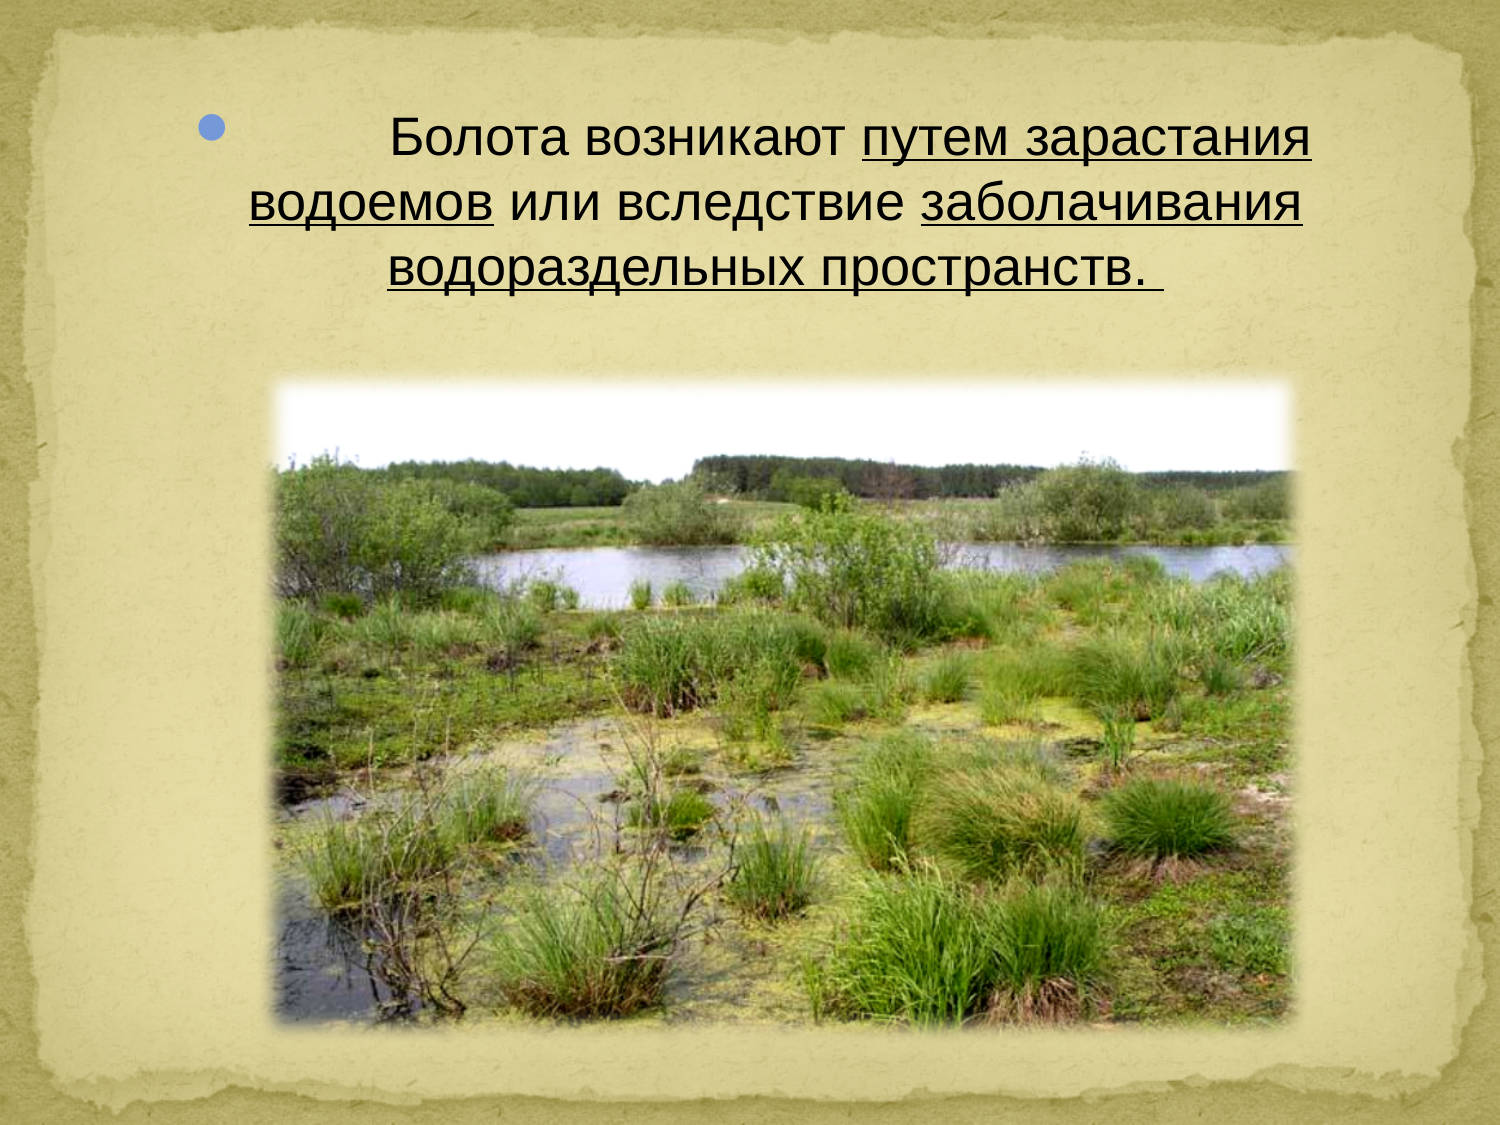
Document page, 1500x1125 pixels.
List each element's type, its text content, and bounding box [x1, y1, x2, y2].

picture [257, 362, 1310, 1044]
list Болота возникают путем зарастания водоемов или вследствие заболачивания водораздельных пространств. [81, 93, 1426, 1041]
